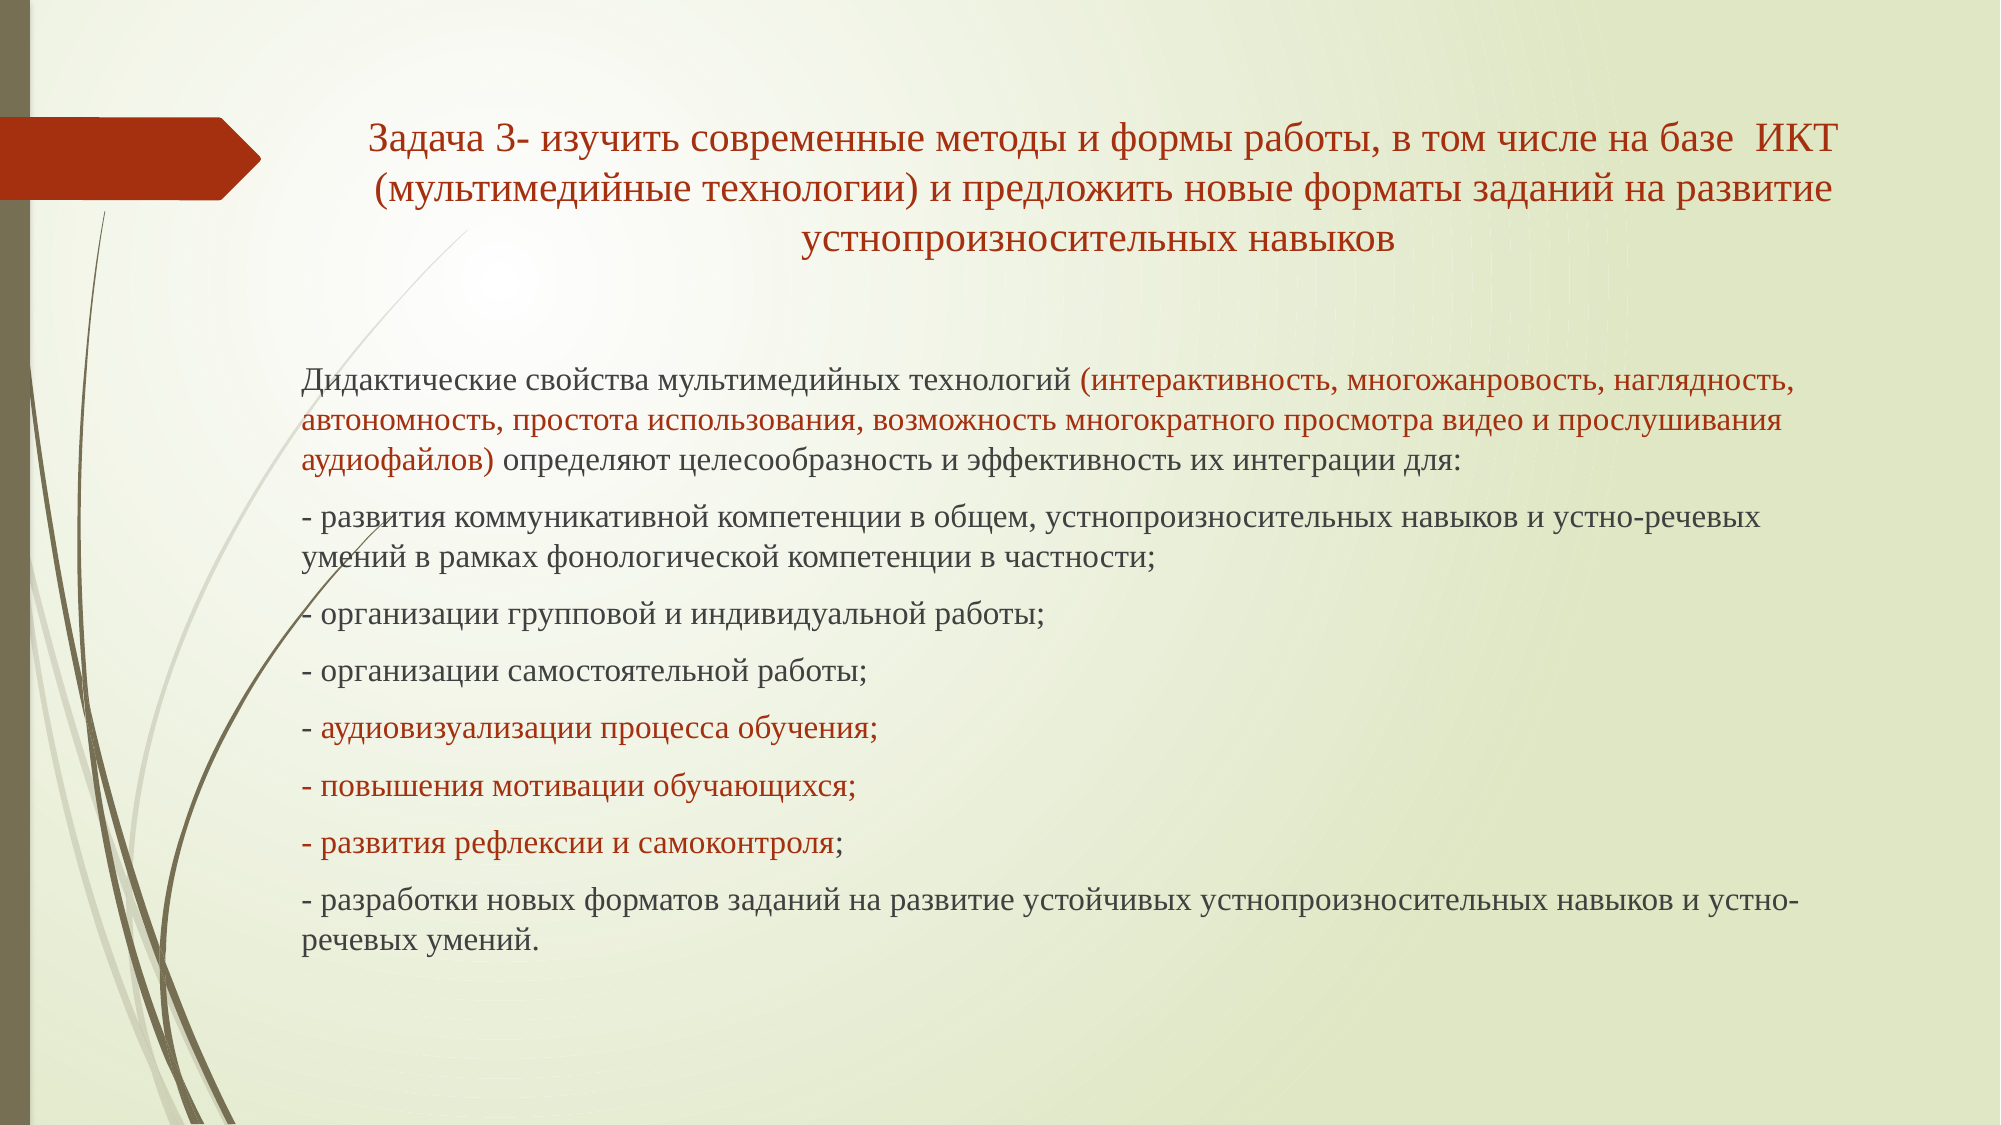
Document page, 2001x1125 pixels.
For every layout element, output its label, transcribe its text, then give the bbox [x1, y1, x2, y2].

title Задача 3- изучить современные методы и формы работы, в том числе на базе ИКТ (мультимедийные технологии) и предложить новые форматы заданий на развитие устнопроизносительных навыков [286, 102, 1921, 313]
list Дидактические свойства мультимедийных технологий (интерактивность, многожанровость, наглядность, автономность, простота использования, возможность многократного просмотра видео и прослушивания аудиофайлов) определяют целесообразность и эффективность их интеграции для: - развития коммуникативной компетенции в общем, устнопроизносительных навыков и устно-речевых умений в рамках фонологической компетенции в частности; - организации групповой и индивидуальной работы; - организации самостоятельной работы; - аудиовизуализации процесса обучения; - повышения мотивации обучающихся; - развития рефлексии и самоконтроля; - разработки новых форматов заданий на развитие устойчивых устнопроизносительных навыков и устно-речевых умений. [286, 350, 1888, 970]
